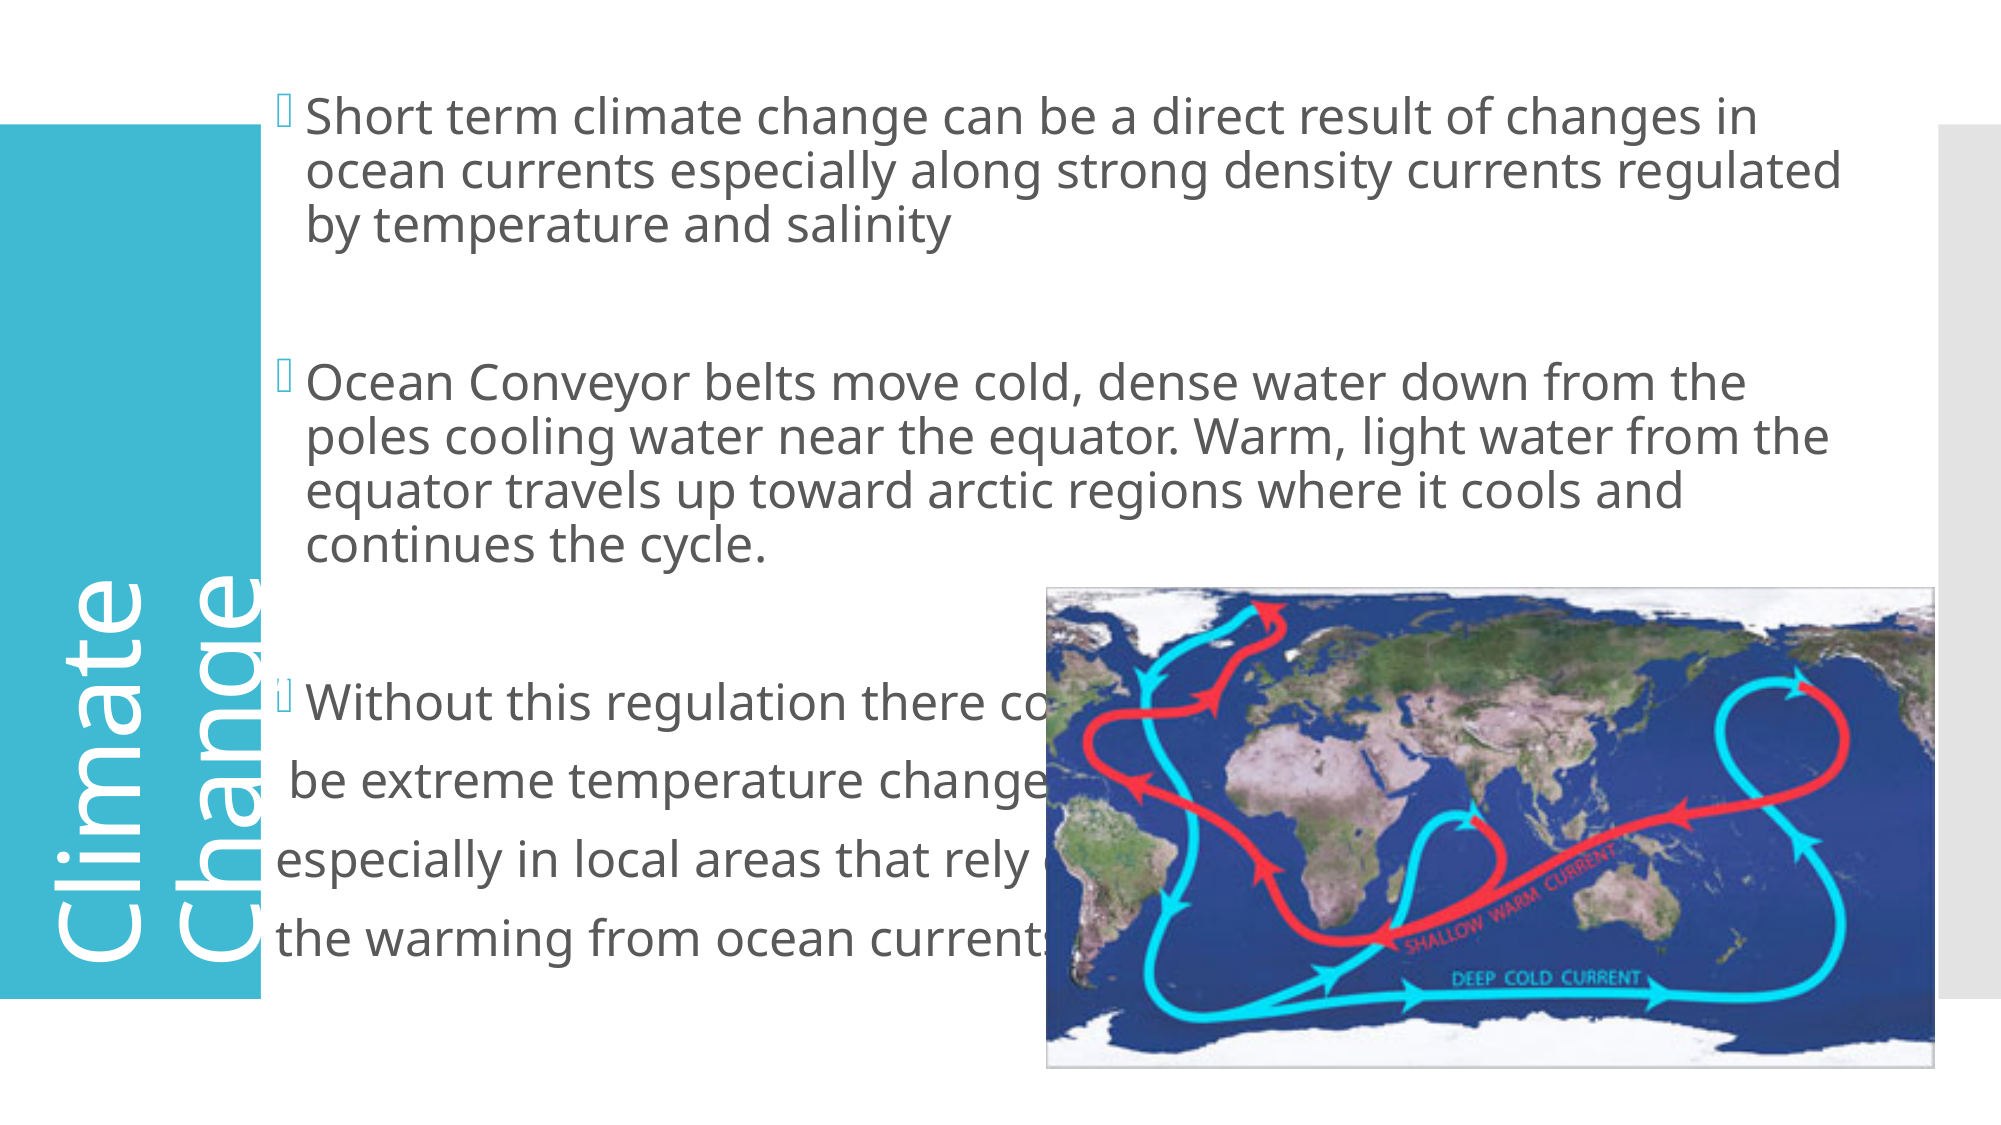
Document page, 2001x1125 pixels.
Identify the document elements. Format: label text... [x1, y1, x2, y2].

title Climate Change [23, 178, 306, 985]
list Short term climate change can be a direct result of changes in ocean currents especially along strong density currents regulated by temperature and salinity Ocean Conveyor belts move cold, dense water down from the poles cooling water near the equator. Warm, light water from the equator travels up toward arctic regions where it cools and continues the cycle. Without this regulation there could be extreme temperature changes especially in local areas that rely on the warming from ocean currents [260, 40, 1877, 1018]
picture [1046, 587, 1935, 1069]
